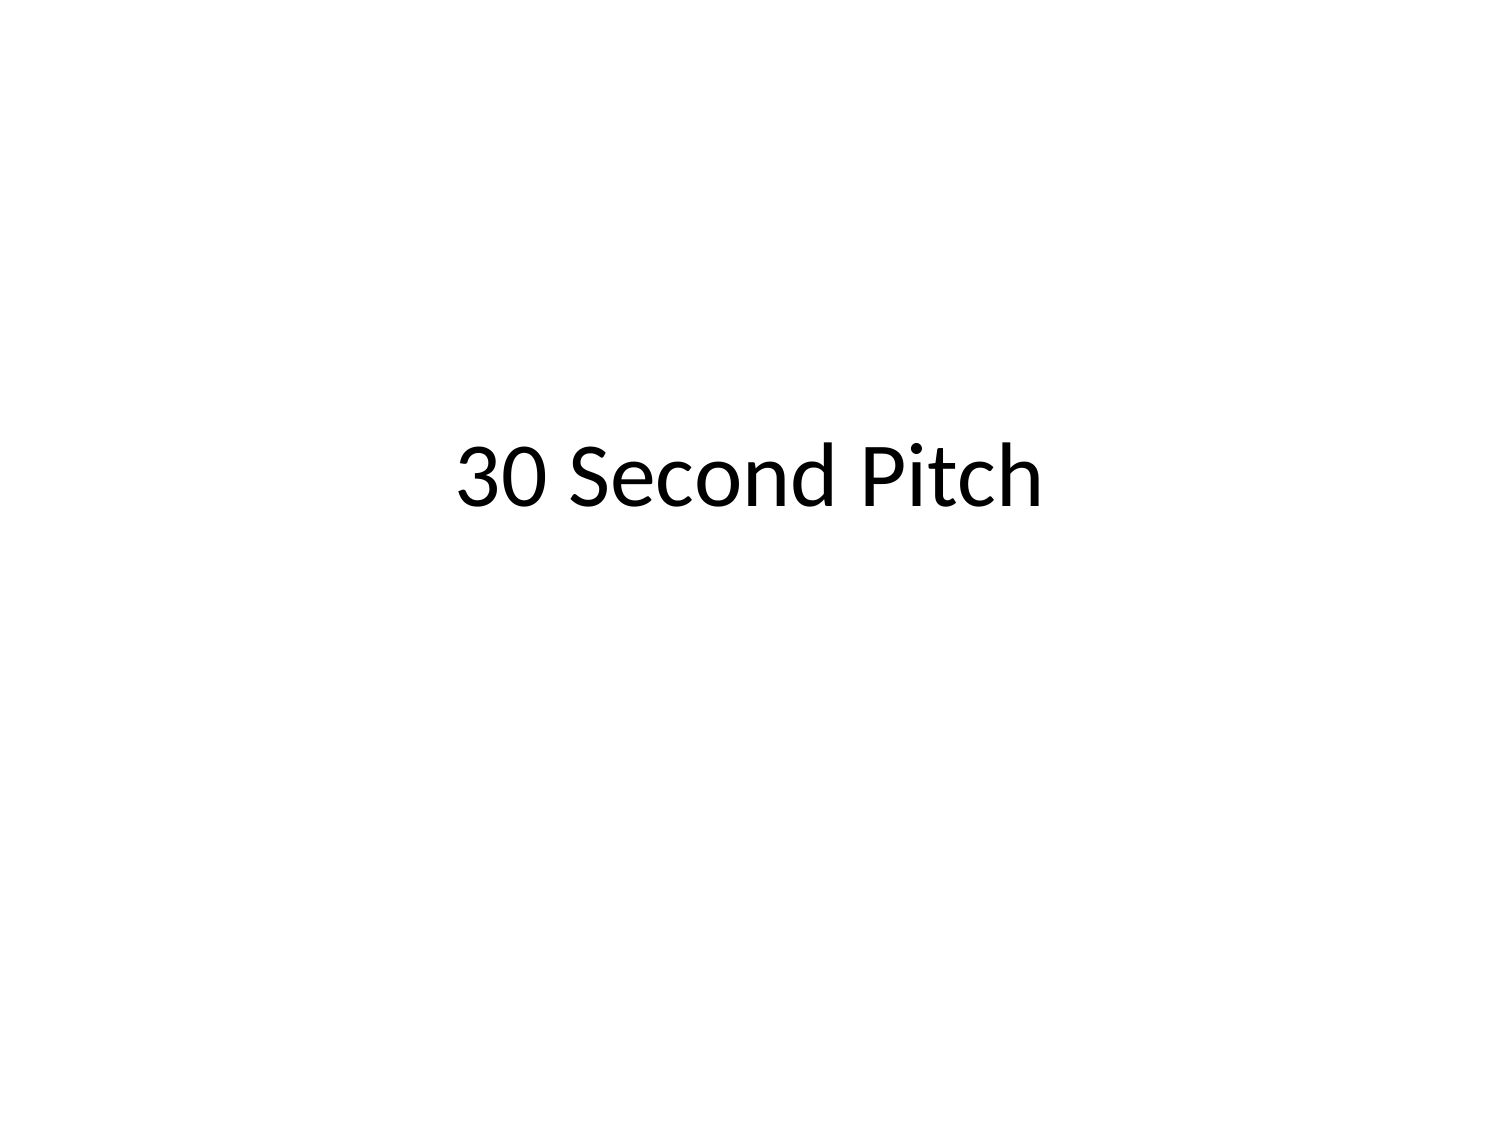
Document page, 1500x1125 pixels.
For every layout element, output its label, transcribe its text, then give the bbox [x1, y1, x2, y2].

title 30 Second Pitch [112, 349, 1388, 591]
